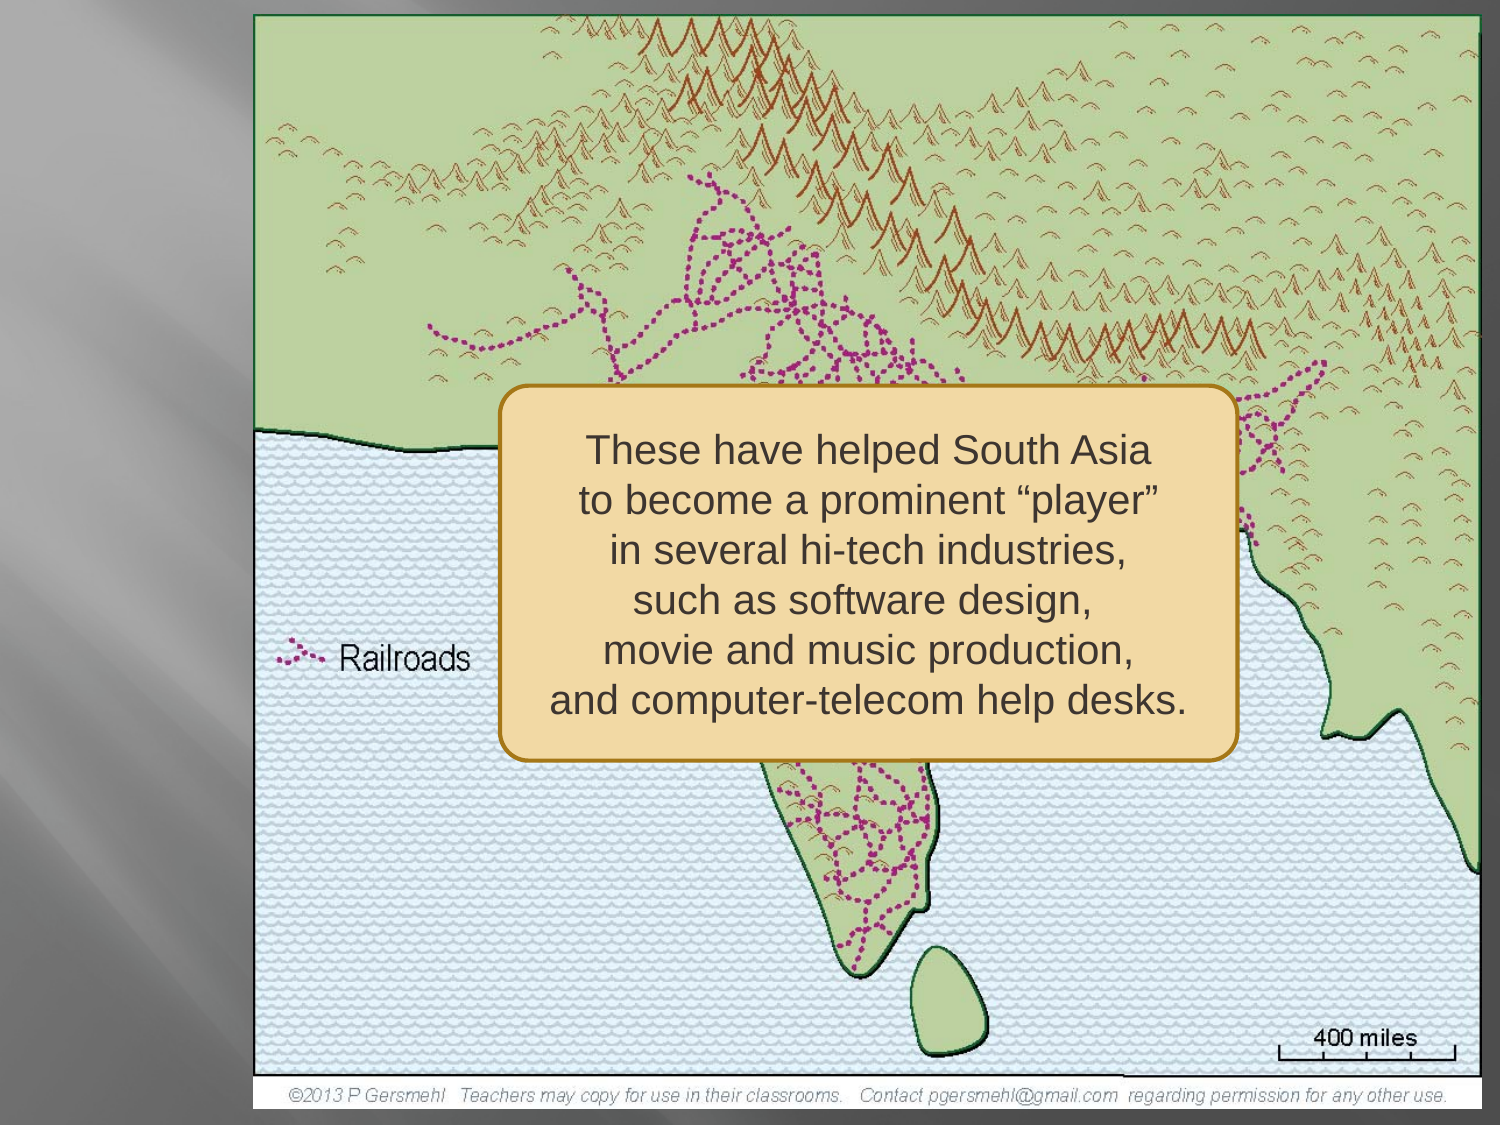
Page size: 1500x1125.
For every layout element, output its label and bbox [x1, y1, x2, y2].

picture [252, 14, 1482, 1110]
